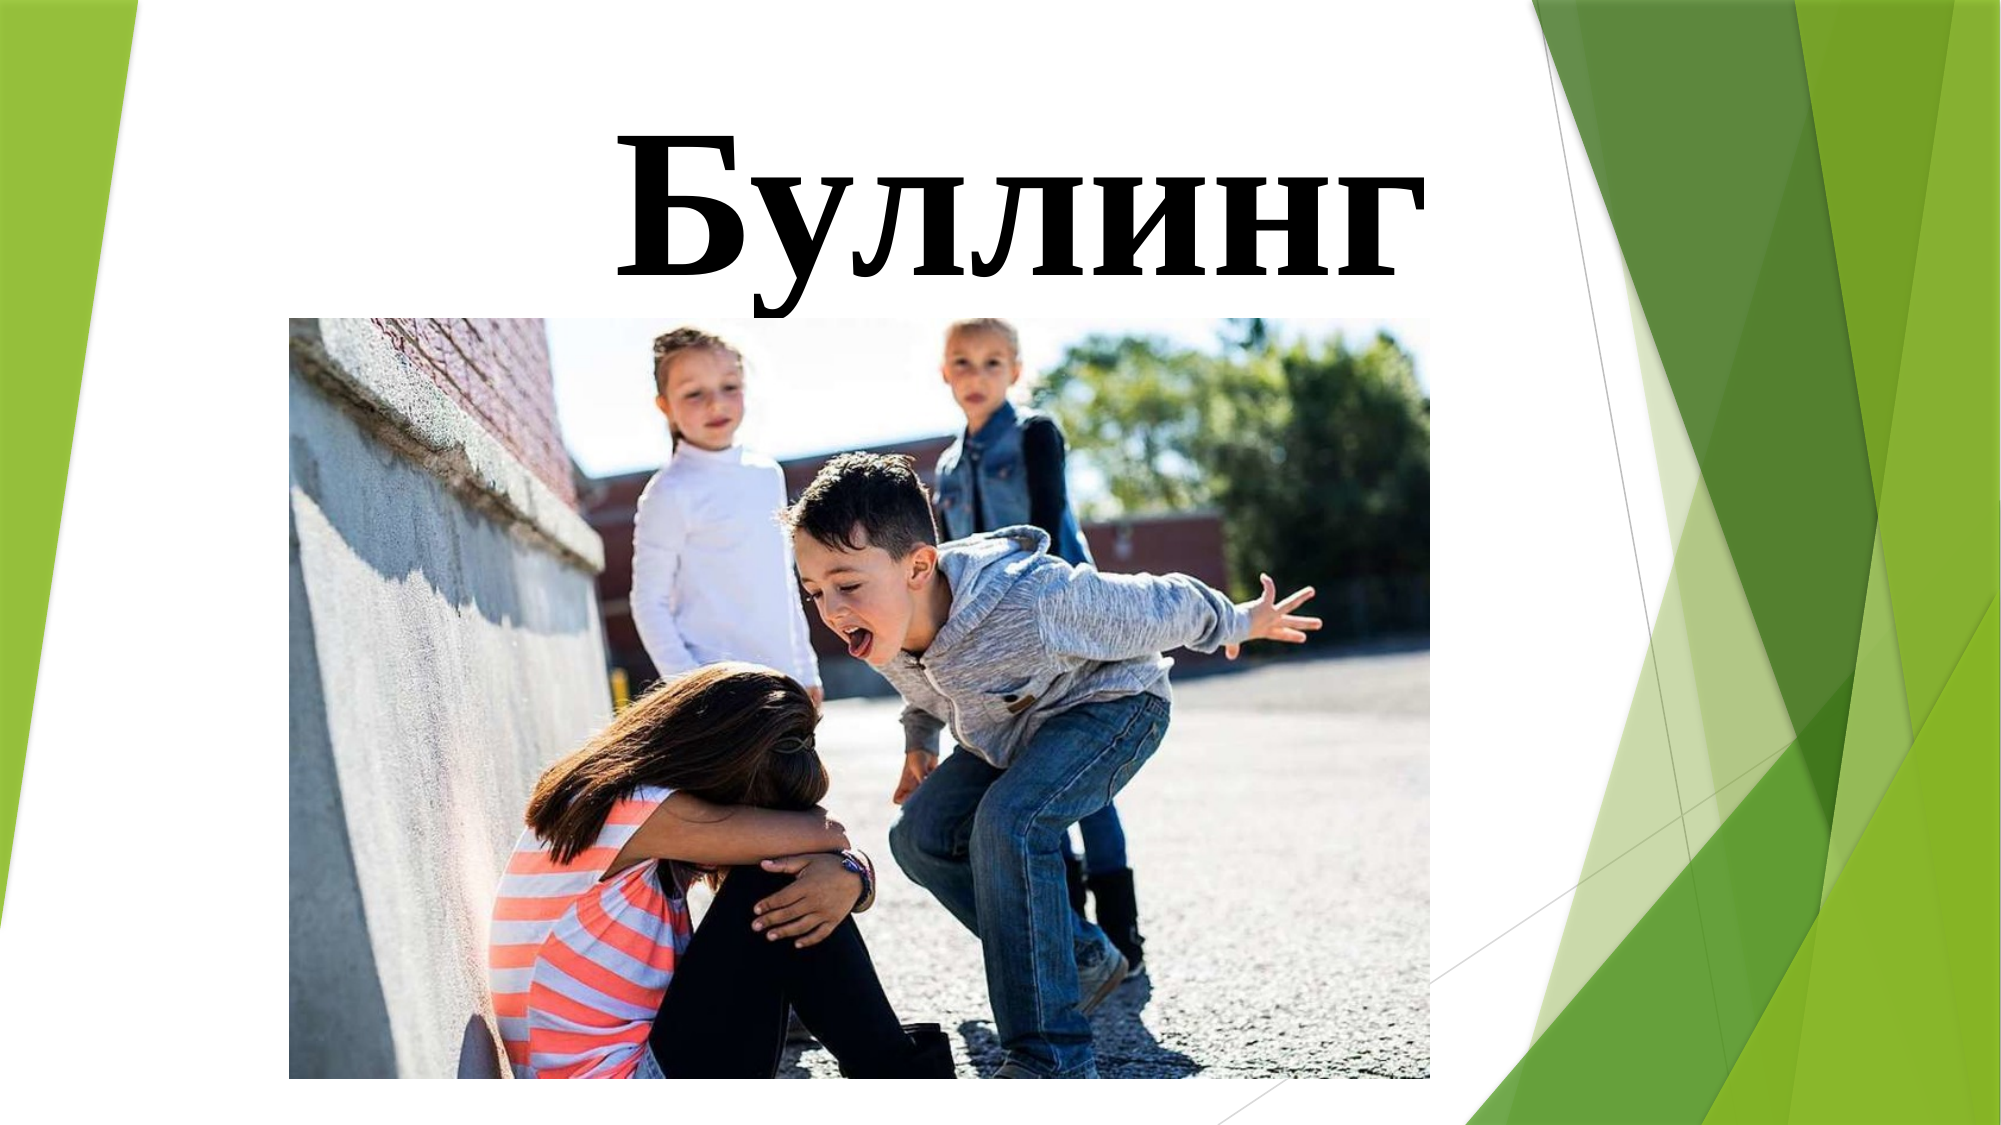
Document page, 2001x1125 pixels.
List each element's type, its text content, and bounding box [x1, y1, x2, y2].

picture [289, 318, 1430, 1079]
title Буллинг [171, 55, 1446, 326]
